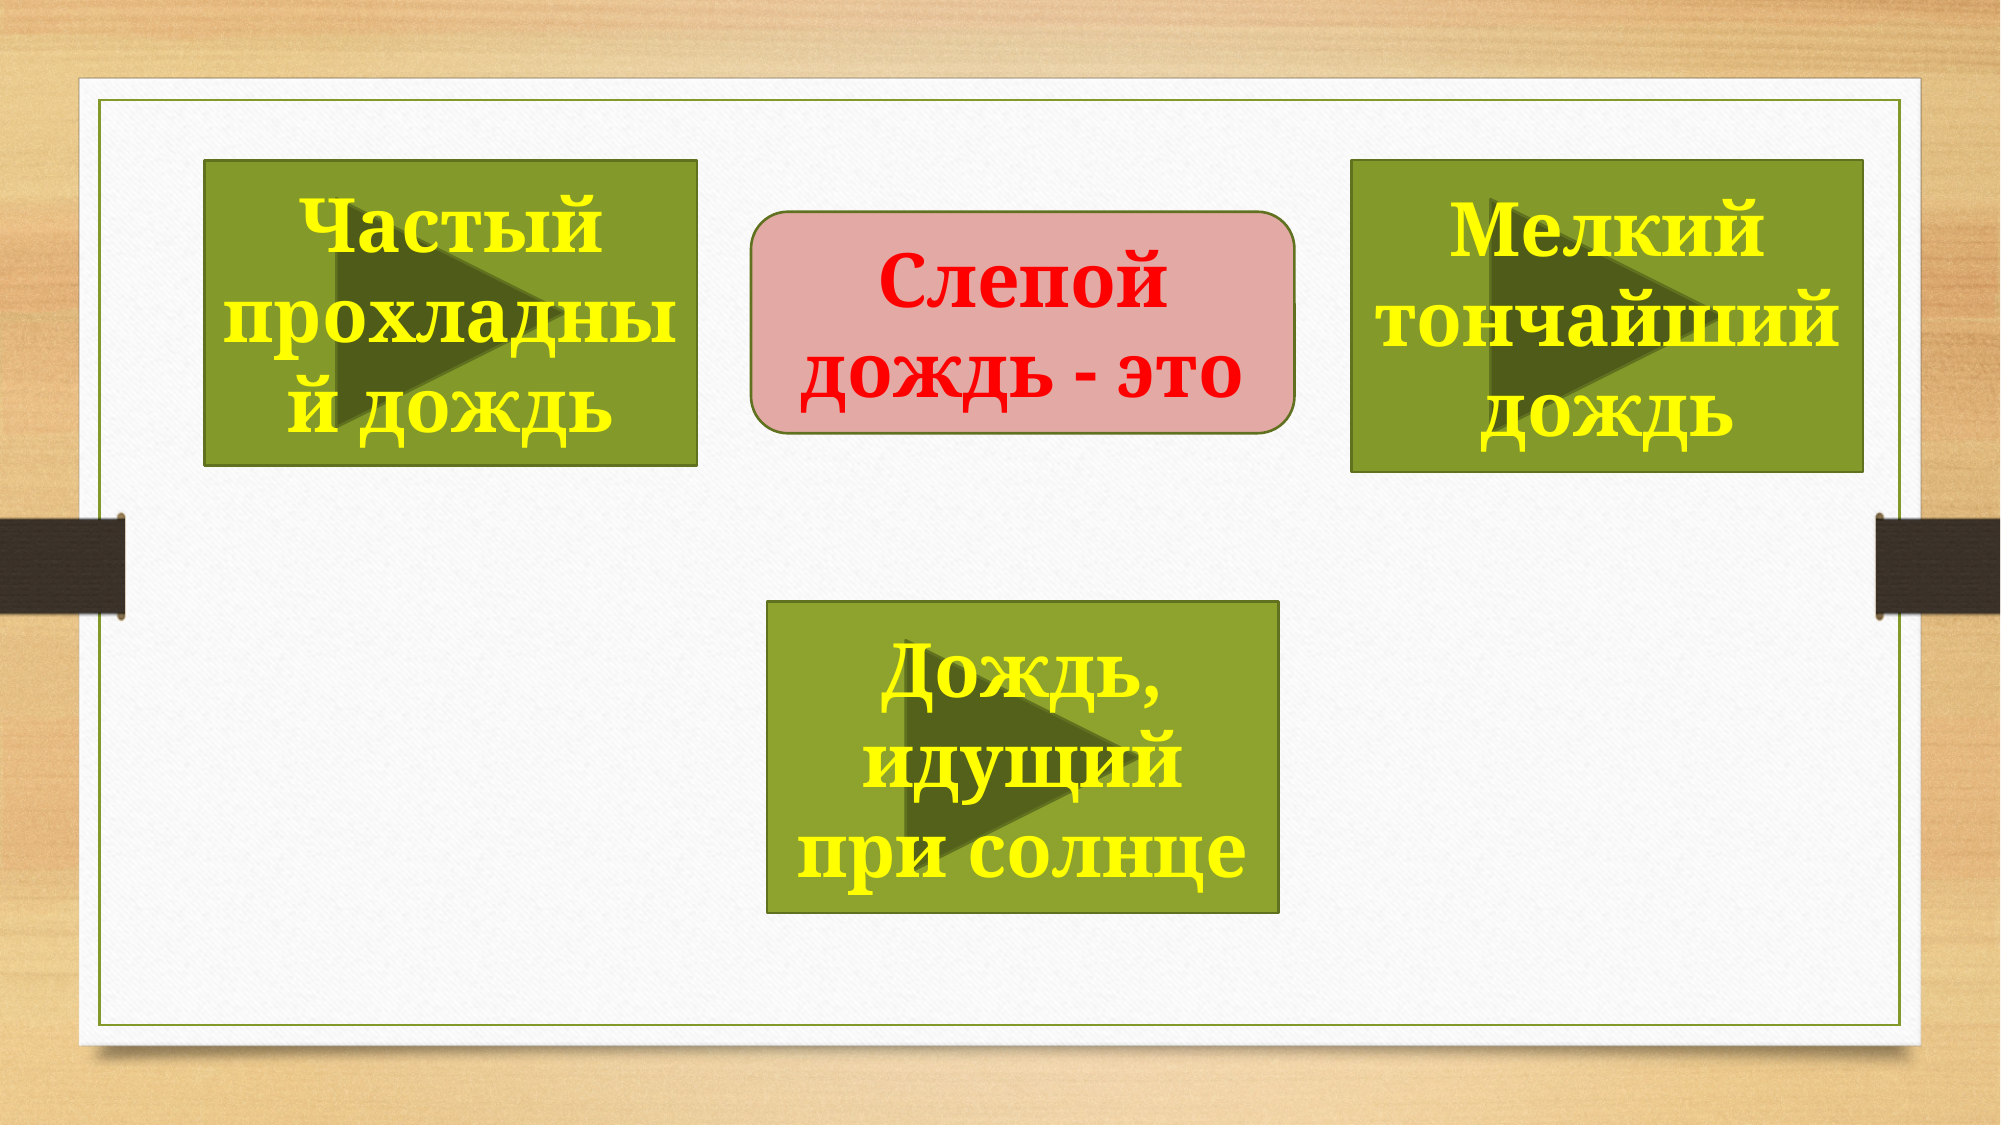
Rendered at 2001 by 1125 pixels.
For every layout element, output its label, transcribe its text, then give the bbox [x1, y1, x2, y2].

text_box Частый прохладный дождь [203, 159, 698, 467]
text_box Мелкий тончайший дождь [1350, 159, 1864, 473]
text_box Дождь, идущий при солнце [766, 600, 1280, 914]
picture [0, 0, 2001, 1125]
text_box Слепой дождь - это [749, 210, 1296, 435]
